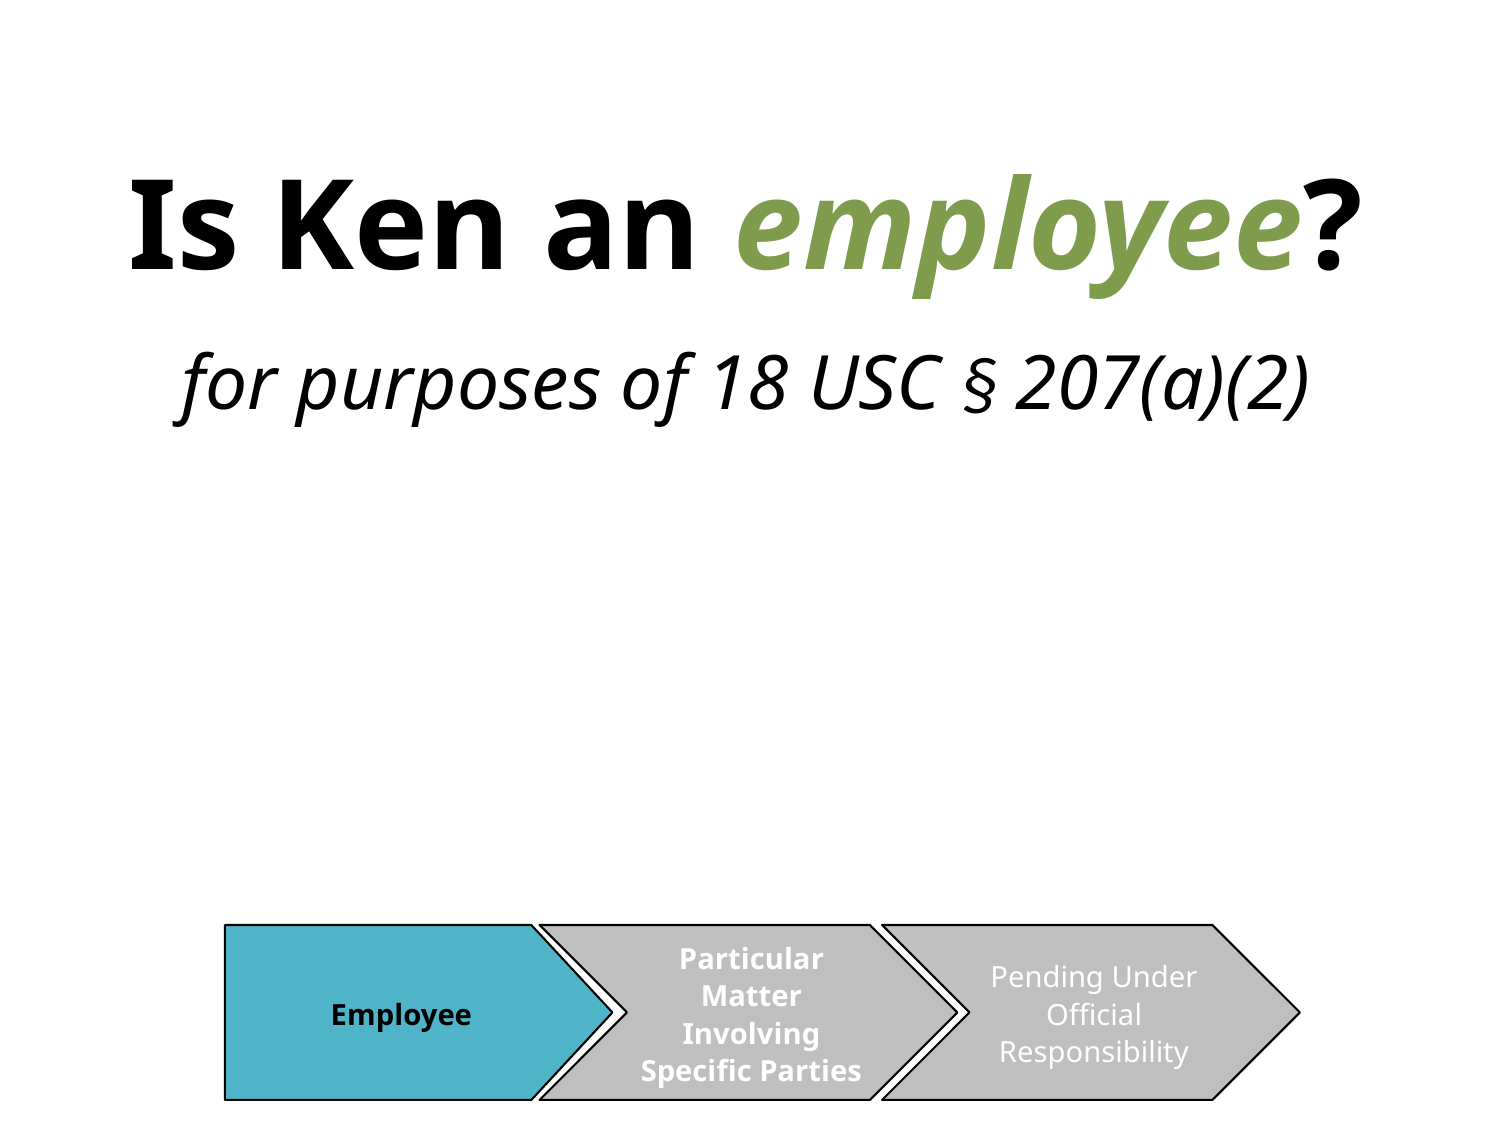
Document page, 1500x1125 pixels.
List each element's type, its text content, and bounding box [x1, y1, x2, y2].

text_box Is Ken an employee? for purposes of 18 USC § 207(a)(2) [64, 137, 1428, 433]
text_box Pending Under Official Responsibility [881, 923, 1301, 1101]
text_box Employee [223, 923, 614, 1101]
text_box Particular Matter Involving Specific Parties [538, 923, 959, 1101]
